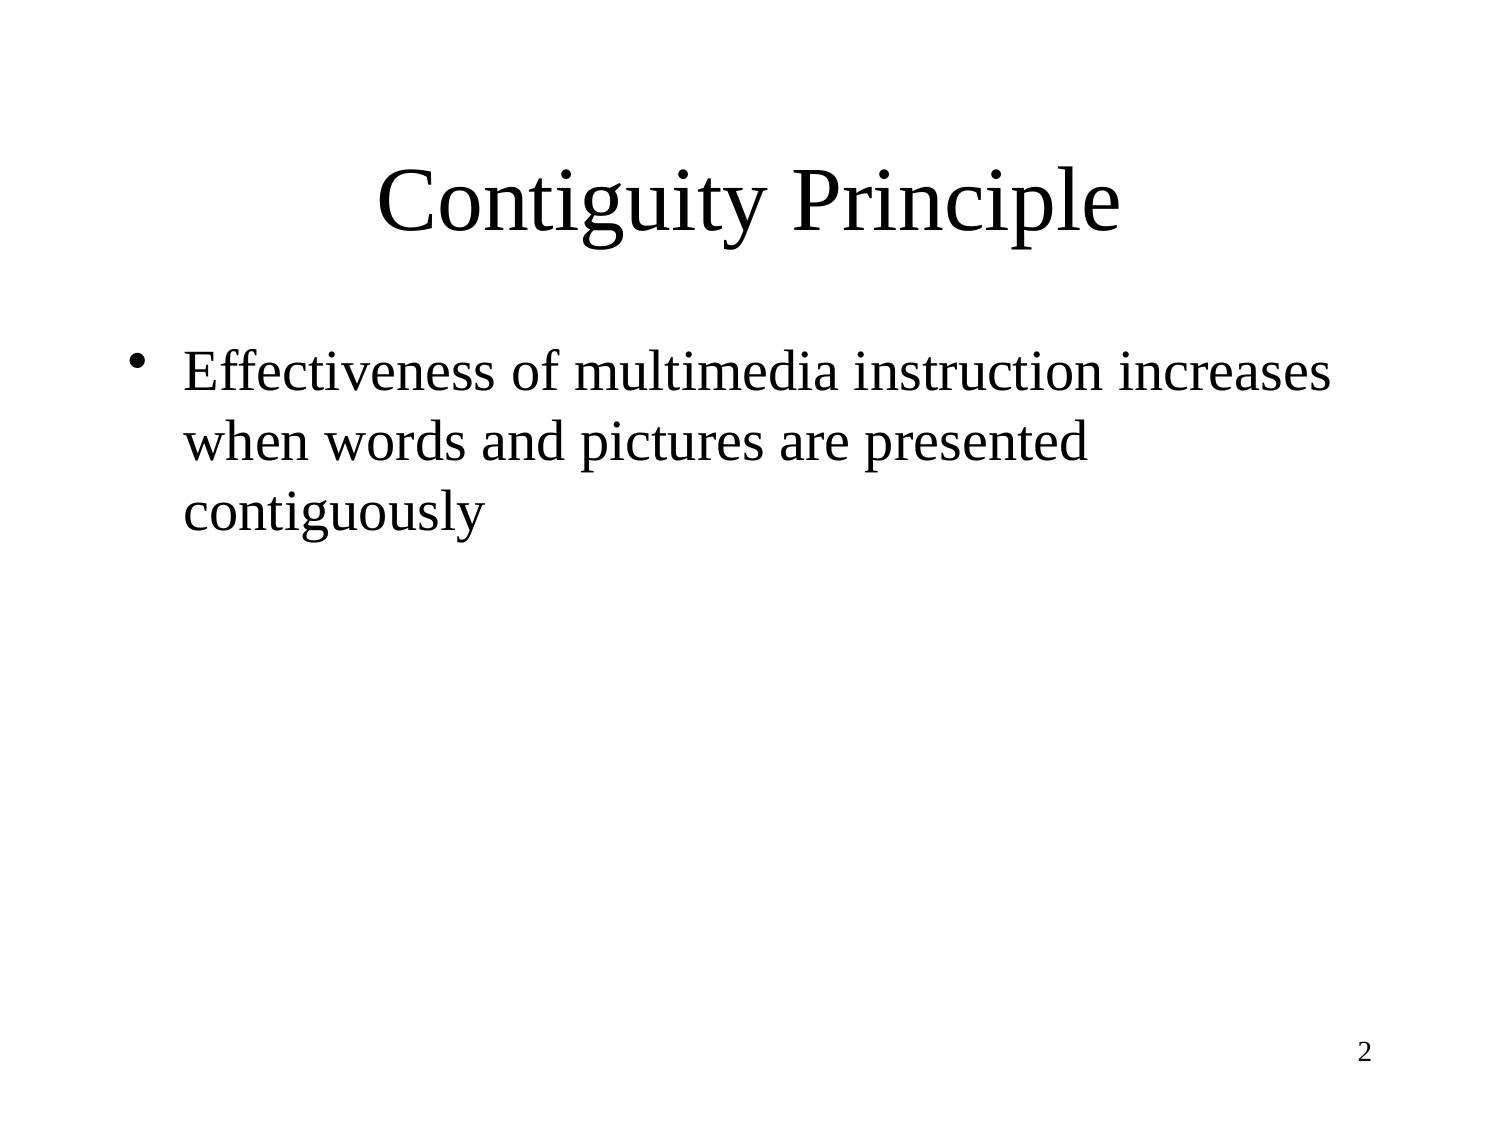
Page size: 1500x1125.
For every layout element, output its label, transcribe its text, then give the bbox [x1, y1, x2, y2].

title Contiguity Principle [112, 99, 1388, 288]
slide_number 2 [1074, 1025, 1388, 1100]
list Effectiveness of multimedia instruction increases when words and pictures are presented contiguously [112, 324, 1388, 1000]
